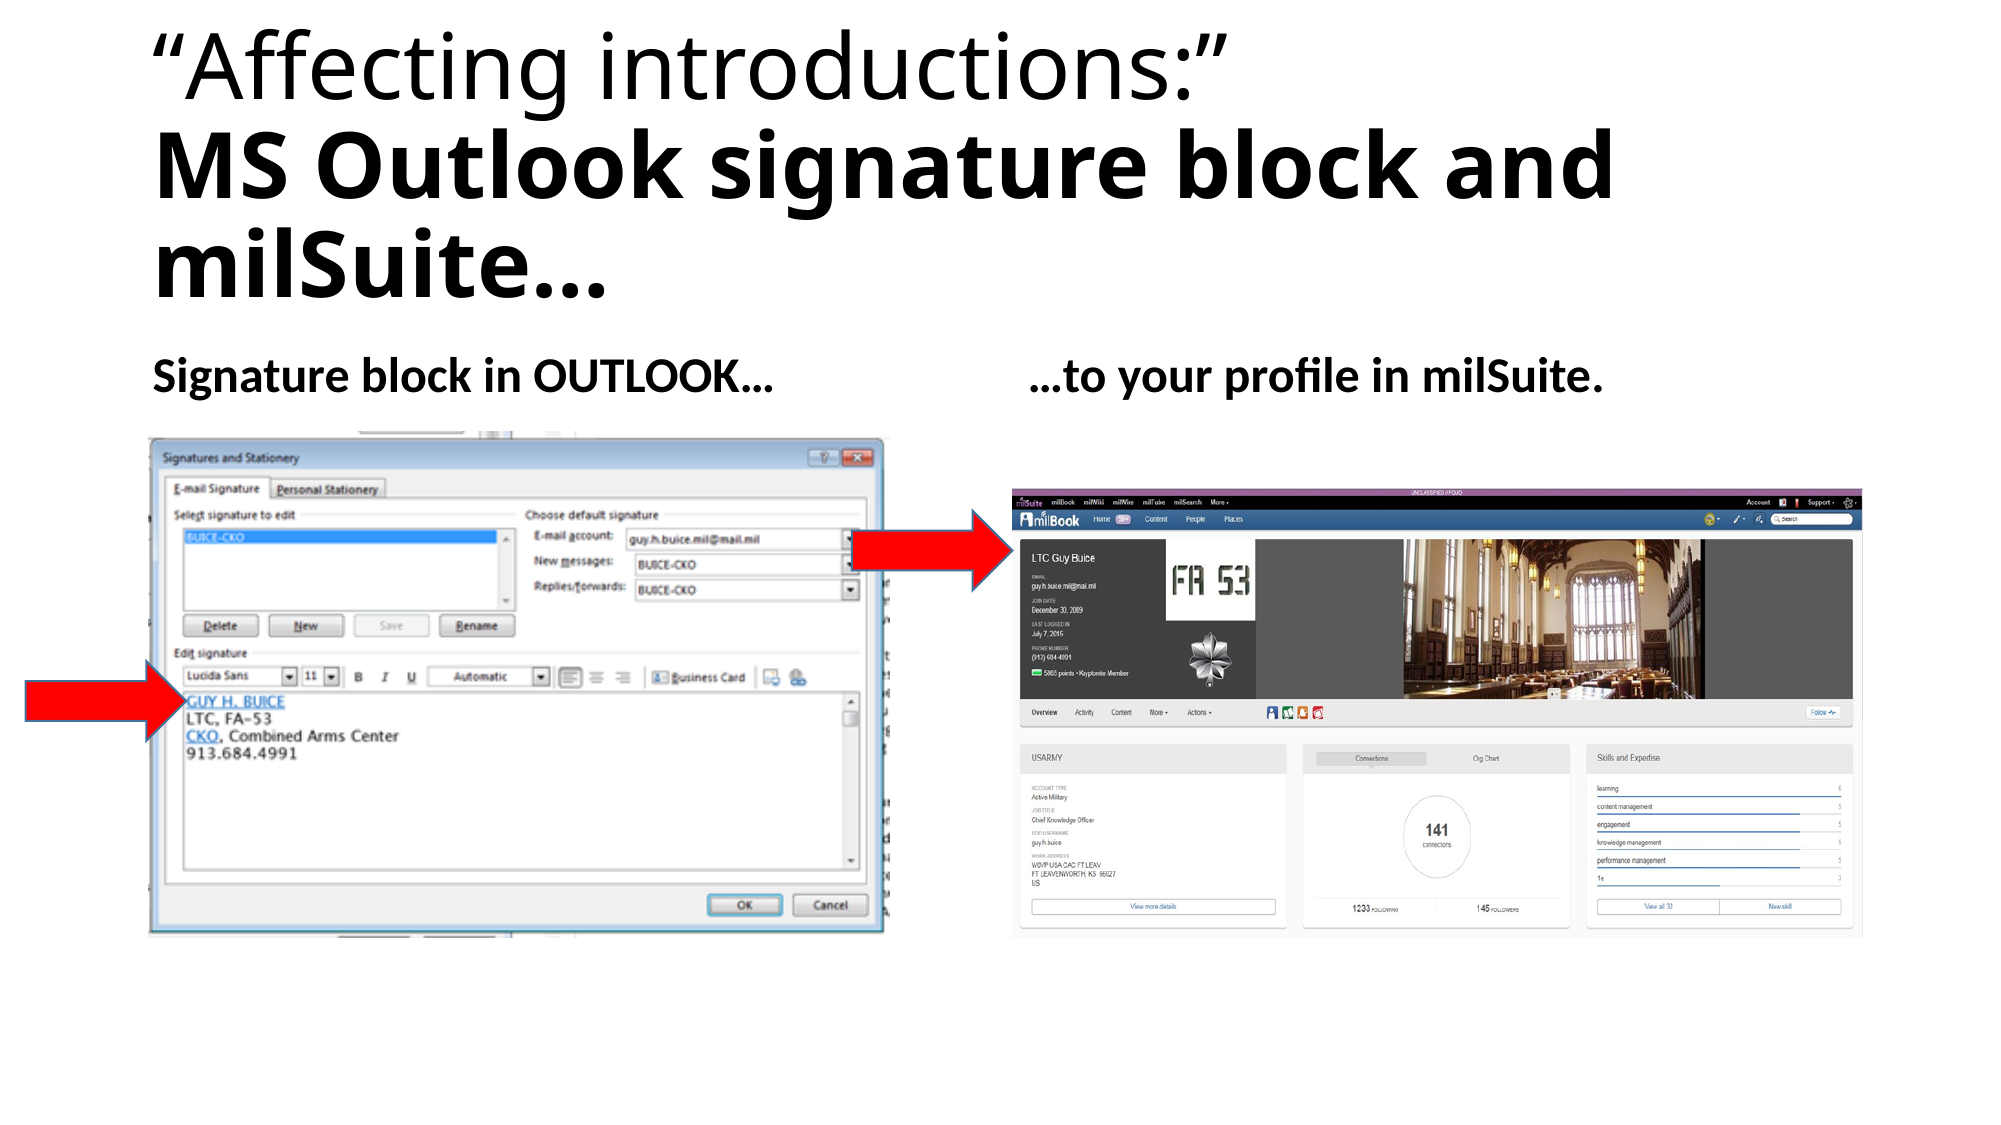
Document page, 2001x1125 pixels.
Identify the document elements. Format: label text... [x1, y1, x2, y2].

text_box [24, 658, 148, 744]
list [148, 431, 890, 939]
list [1012, 488, 1863, 938]
list Signature block in OUTLOOK… [137, 275, 984, 411]
list …to your profile in milSuite. [1012, 275, 1863, 411]
text_box [890, 508, 1012, 593]
title “Affecting introductions:” MS Outlook signature block and milSuite… [137, 59, 1863, 278]
